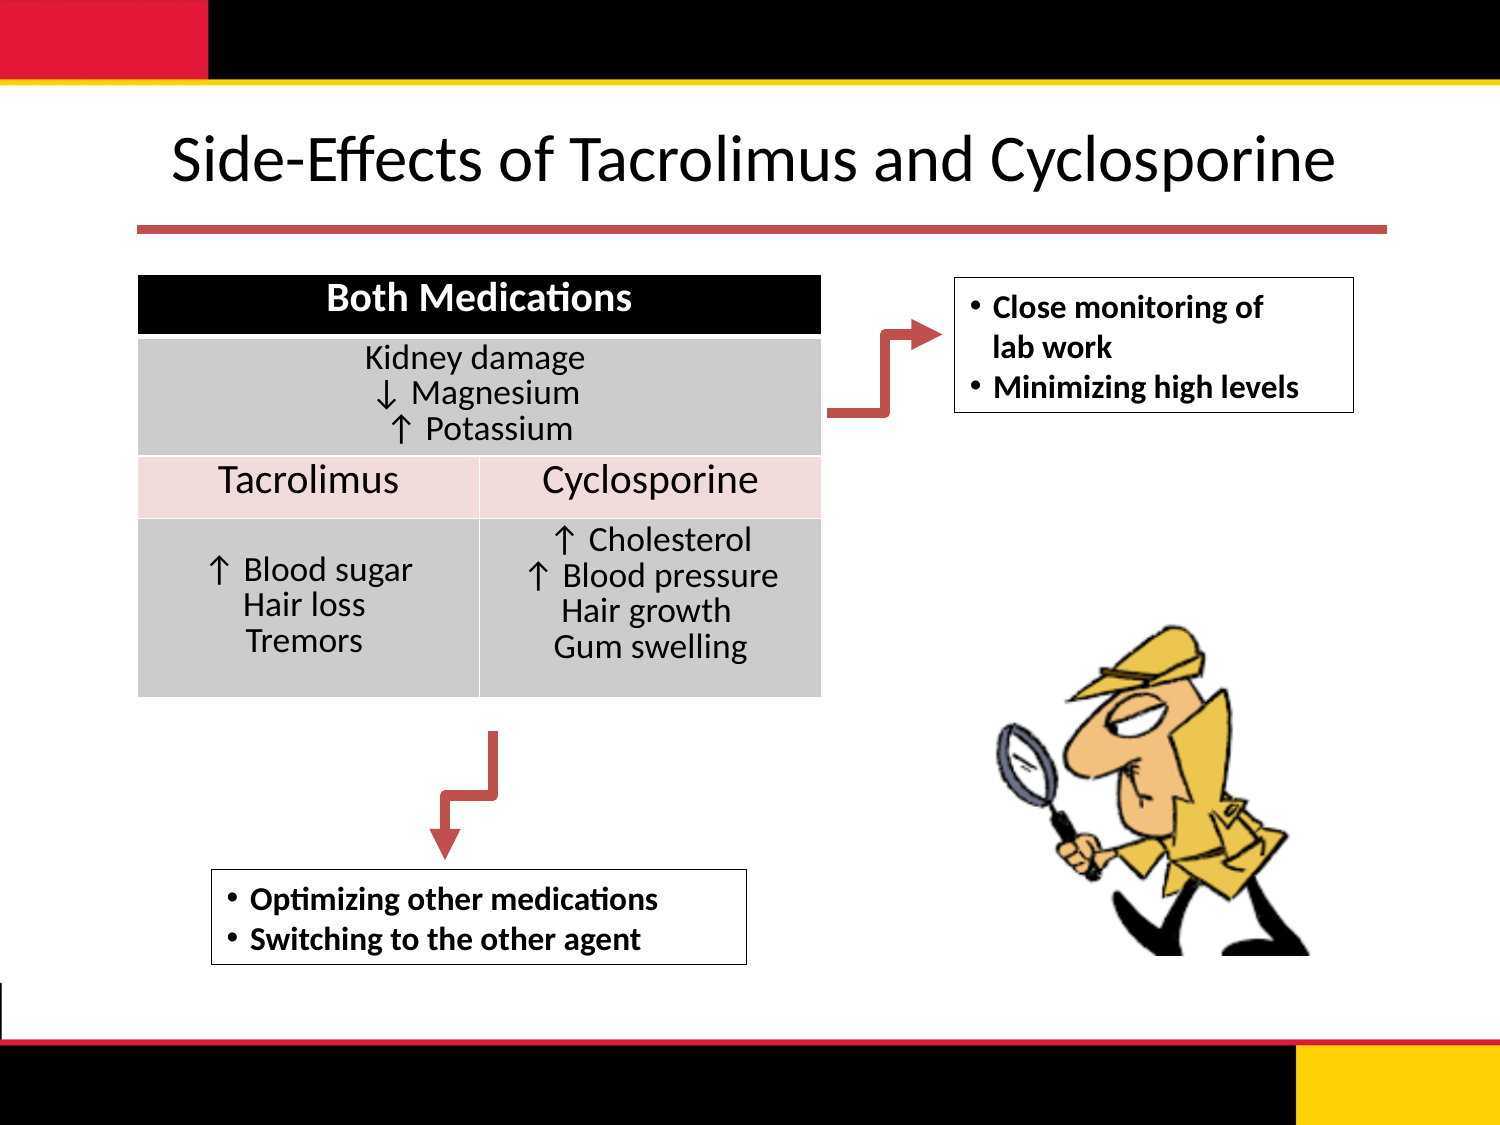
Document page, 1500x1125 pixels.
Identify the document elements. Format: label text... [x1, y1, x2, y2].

text_box Close monitoring of lab work Minimizing high levels [954, 277, 1354, 413]
table_cell Tacrolimus [138, 457, 479, 518]
text_box Side-Effects of Tacrolimus and Cyclosporine [143, 102, 1382, 208]
table_cell Cyclosporine [480, 457, 821, 518]
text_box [826, 334, 943, 413]
table_cell Kidney damage ↓ Magnesium ↑ Potassium [138, 339, 821, 455]
text_box Optimizing other medications Switching to the other agent [211, 869, 747, 965]
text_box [404, 771, 534, 820]
picture [0, 0, 1500, 1125]
table_cell ↑ Blood sugar Hair loss Tremors [138, 519, 479, 697]
table_cell ↑ Cholesterol ↑ Blood pressure Hair growth Gum swelling [480, 519, 821, 697]
table_header Both Medications [138, 275, 821, 334]
